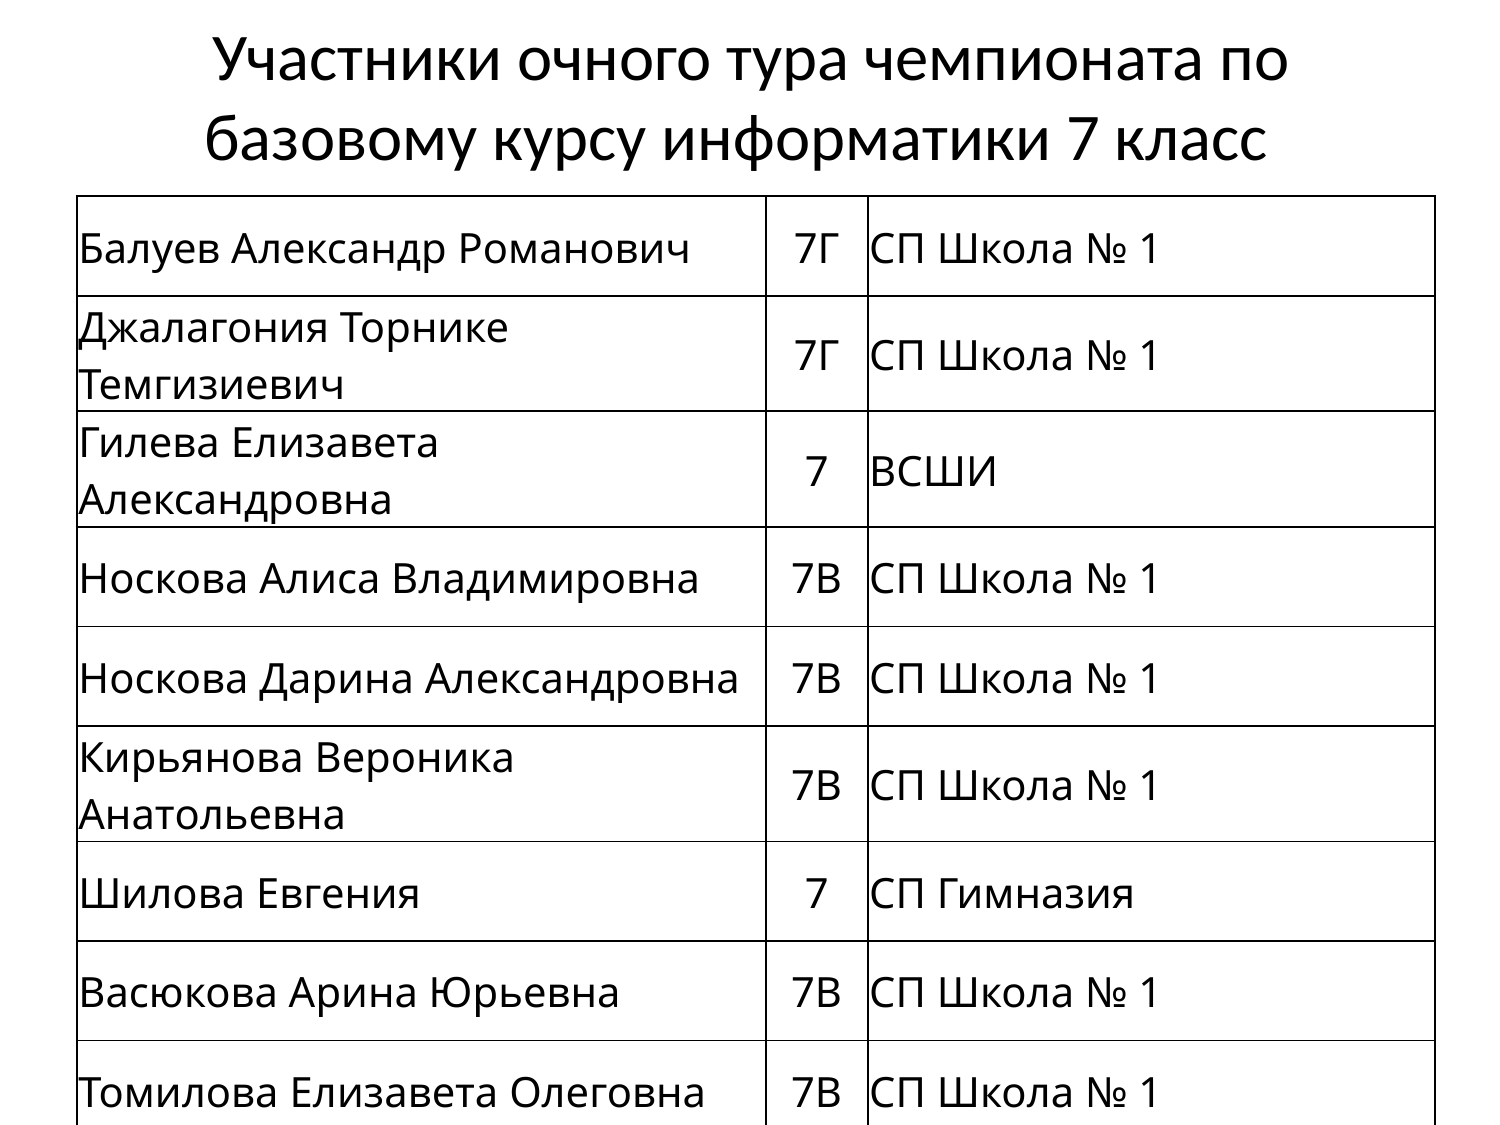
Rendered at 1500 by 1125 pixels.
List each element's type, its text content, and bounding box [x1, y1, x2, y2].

table_cell Носкова Алиса Владимировна [78, 528, 765, 626]
table_header СП Школа № 1 [869, 197, 1434, 295]
table_cell СП Школа № 1 [869, 942, 1434, 1040]
table_cell Шилова Евгения [78, 842, 765, 940]
table_cell 7В [767, 727, 867, 841]
table_header Балуев Александр Романович [78, 197, 765, 295]
table_cell СП Школа № 1 [869, 528, 1434, 626]
table_header 7Г [767, 197, 867, 295]
table_cell 7В [767, 528, 867, 626]
table_cell 7 [767, 412, 867, 526]
table_cell СП Школа № 1 [869, 297, 1434, 410]
table_cell СП Школа № 1 [869, 727, 1434, 841]
table_cell 7В [767, 1041, 867, 1125]
table_cell СП Школа № 1 [869, 627, 1434, 725]
table_cell Носкова Дарина Александровна [78, 627, 765, 725]
table_cell Кирьянова Вероника Анатольевна [78, 727, 765, 841]
table_cell СП Школа № 1 [869, 1041, 1434, 1125]
table_cell Джалагония Торнике Темгизиевич [78, 297, 765, 410]
table_cell ВСШИ [869, 412, 1434, 526]
table_cell Гилева Елизавета Александровна [78, 412, 765, 526]
table_cell Васюкова Арина Юрьевна [78, 942, 765, 1040]
table_cell Томилова Елизавета Олеговна [78, 1041, 765, 1125]
table_cell 7Г [767, 297, 867, 410]
table_cell СП Гимназия [869, 842, 1434, 940]
title Участники очного тура чемпионата по базовому курсу информатики 7 класс [76, 0, 1427, 188]
table_cell 7В [767, 942, 867, 1040]
table_cell 7 [767, 842, 867, 940]
table_cell 7В [767, 627, 867, 725]
